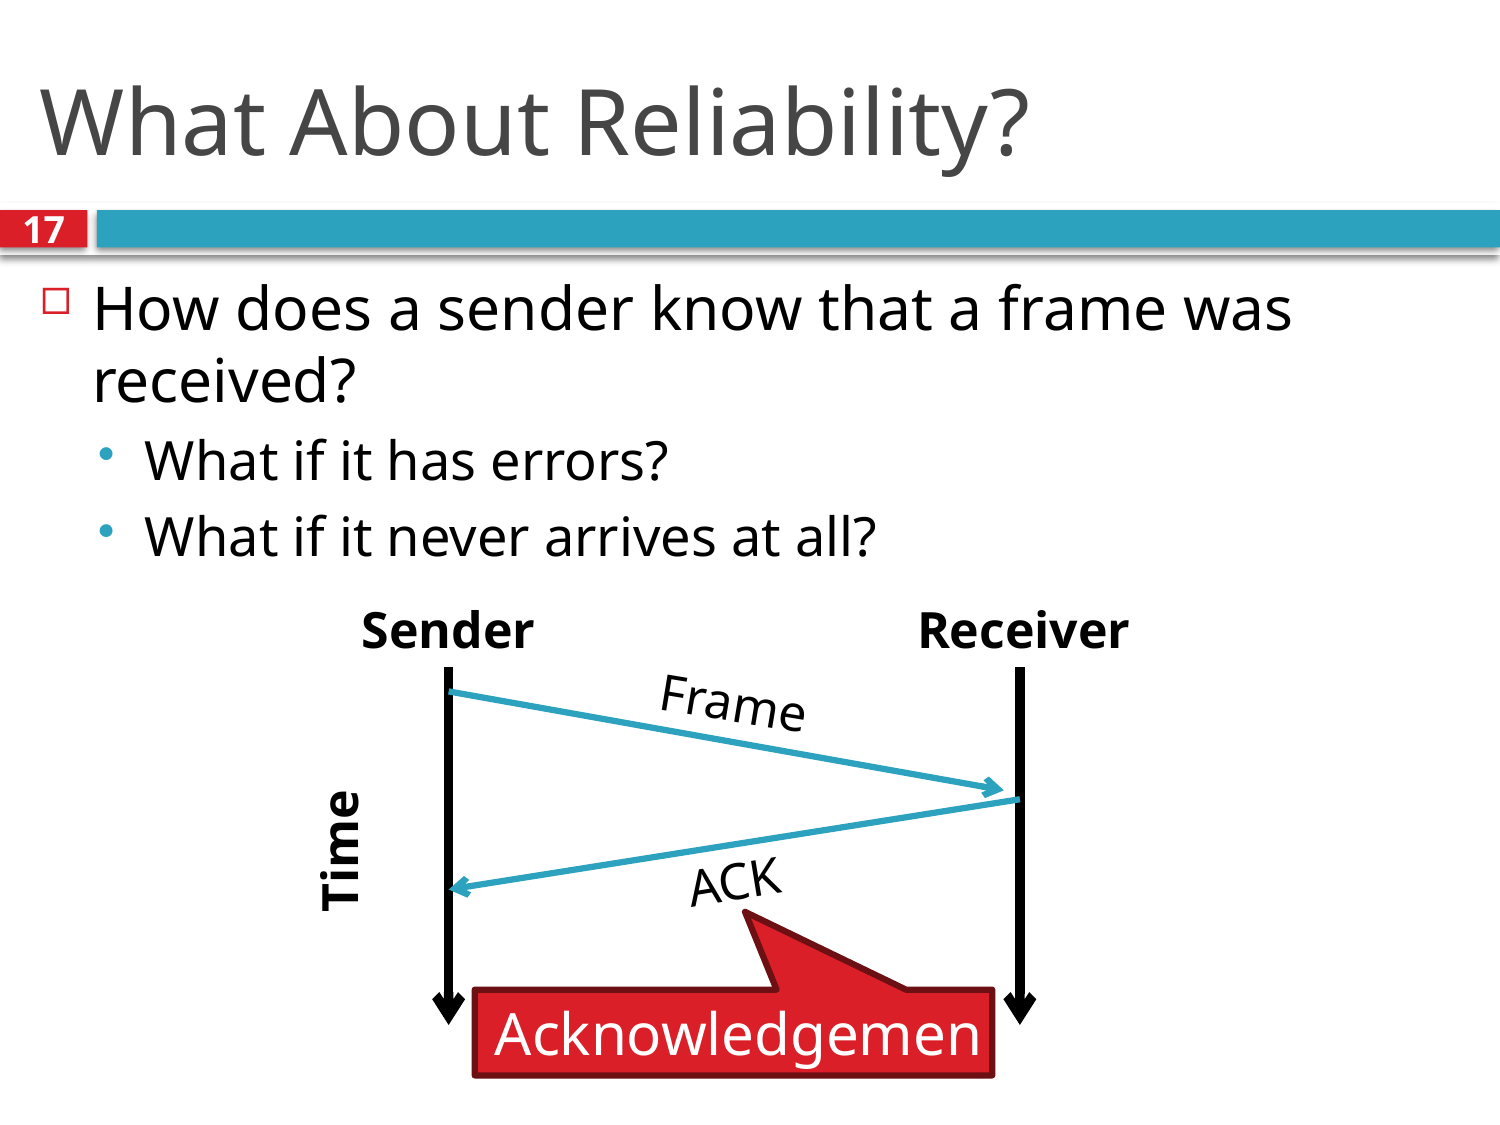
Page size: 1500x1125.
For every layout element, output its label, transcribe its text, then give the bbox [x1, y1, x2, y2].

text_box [448, 663, 1005, 791]
text_box Sender [346, 591, 551, 666]
list How does a sender know that a frame was received? What if it has errors? What if it never arrives at all? [24, 262, 1475, 1100]
title What About Reliability? [24, 37, 1475, 200]
text_box Receiver [902, 591, 1146, 666]
slide_number 17 [0, 206, 88, 257]
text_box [448, 798, 1021, 919]
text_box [474, 989, 998, 1076]
text_box Time [300, 775, 376, 928]
